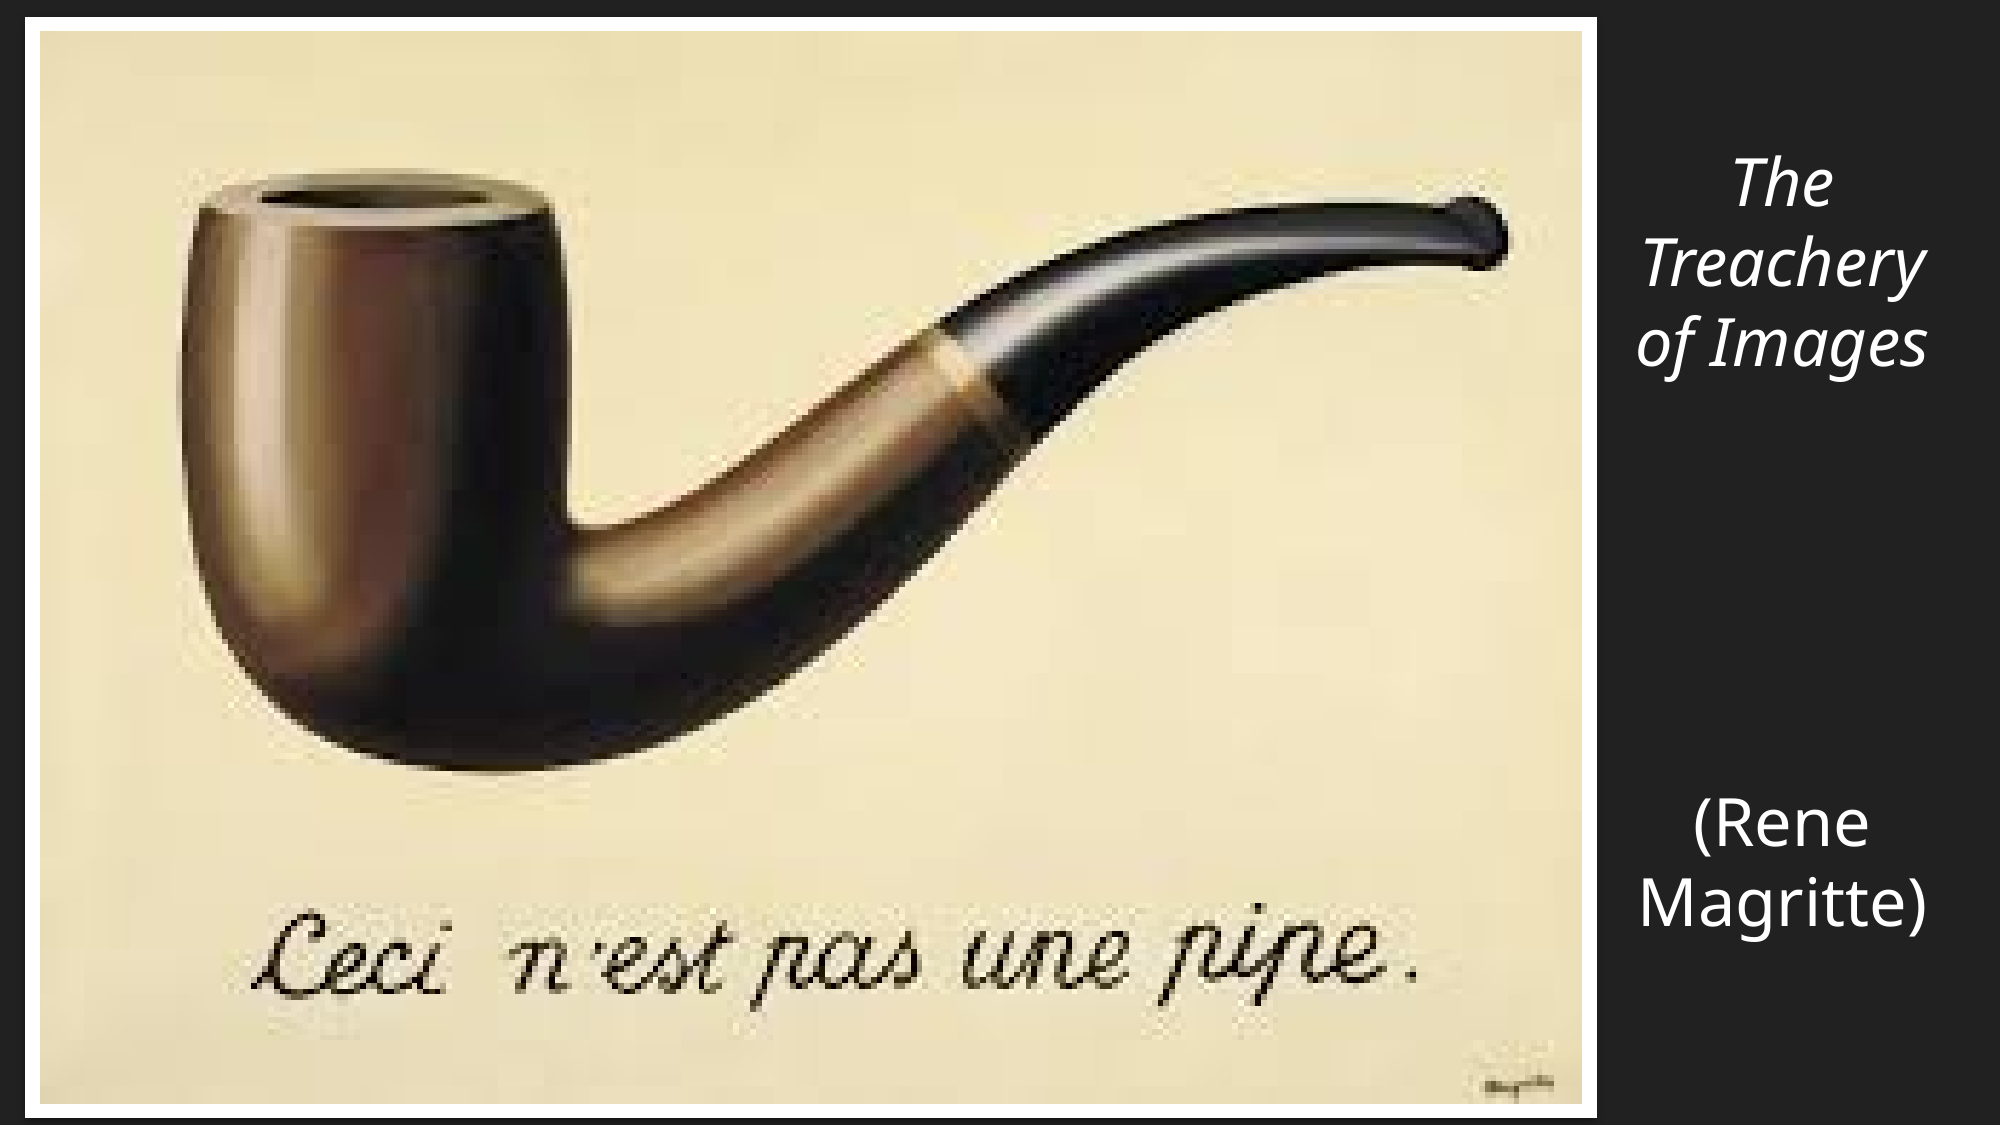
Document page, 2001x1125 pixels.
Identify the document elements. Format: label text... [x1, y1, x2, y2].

text_box The Treachery of Images (Rene Magritte) [1602, 132, 1963, 947]
picture [39, 31, 1583, 1104]
